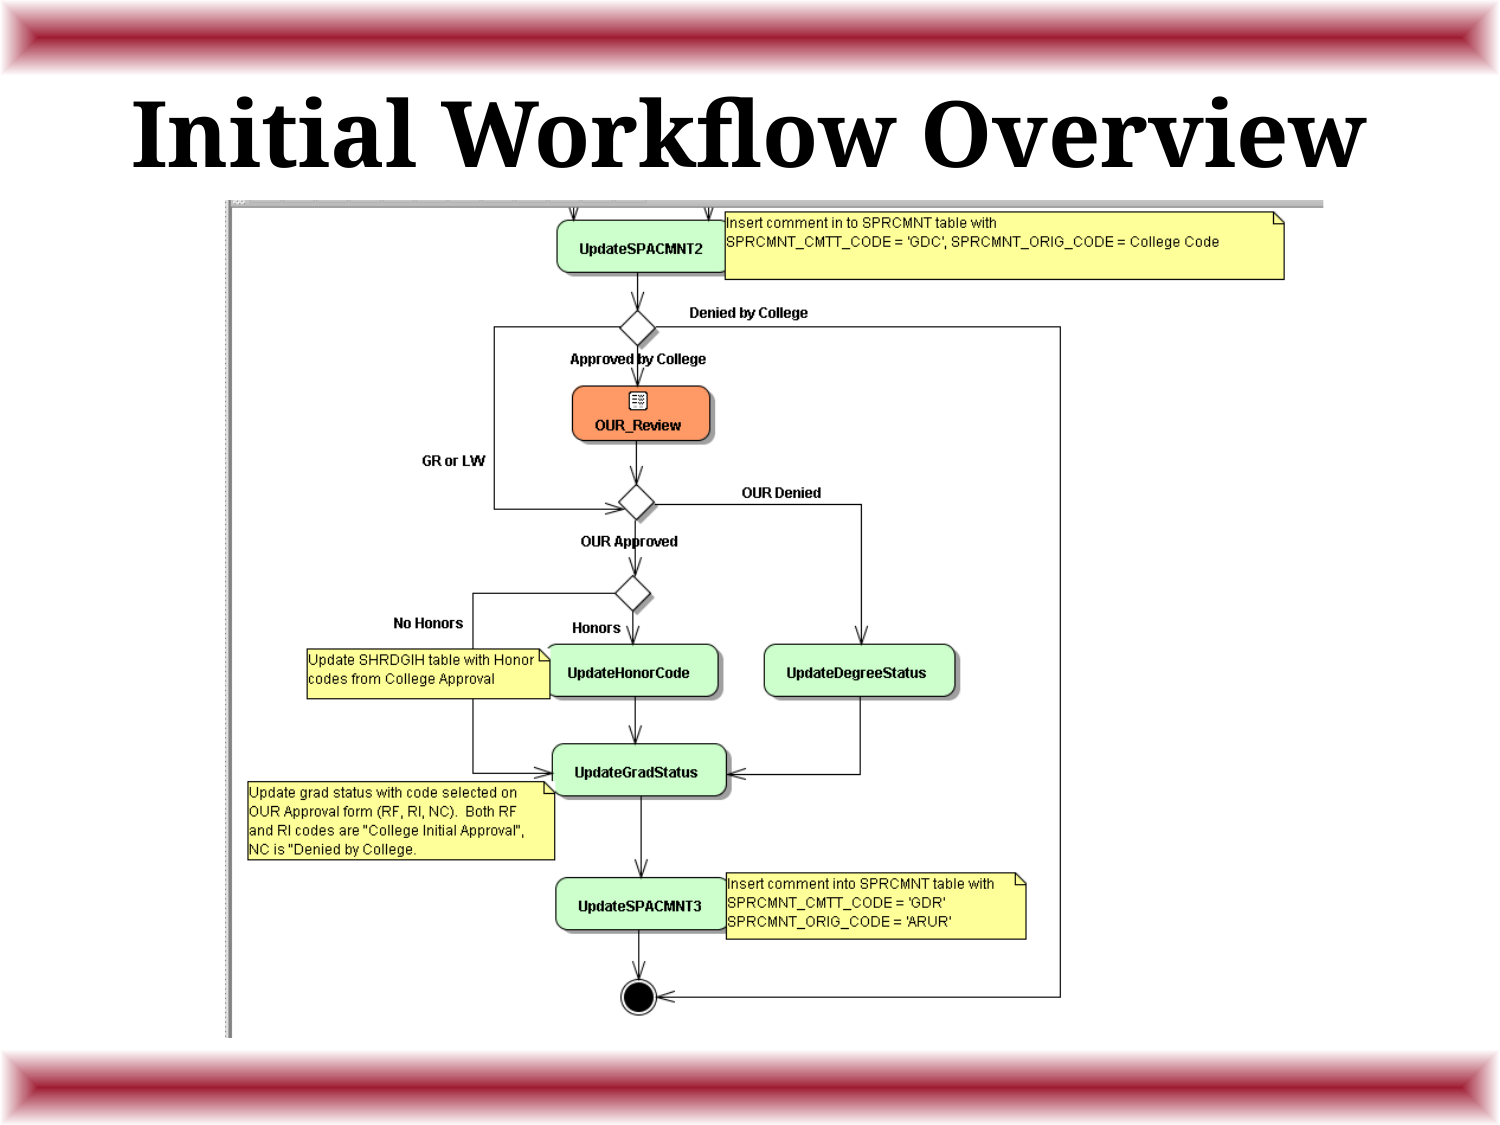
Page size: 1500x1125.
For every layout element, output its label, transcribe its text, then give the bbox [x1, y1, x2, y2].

title Initial Workflow Overview [112, 75, 1388, 226]
text_box [0, 0, 1500, 75]
text_box [0, 1049, 1500, 1125]
picture [224, 199, 1324, 1038]
